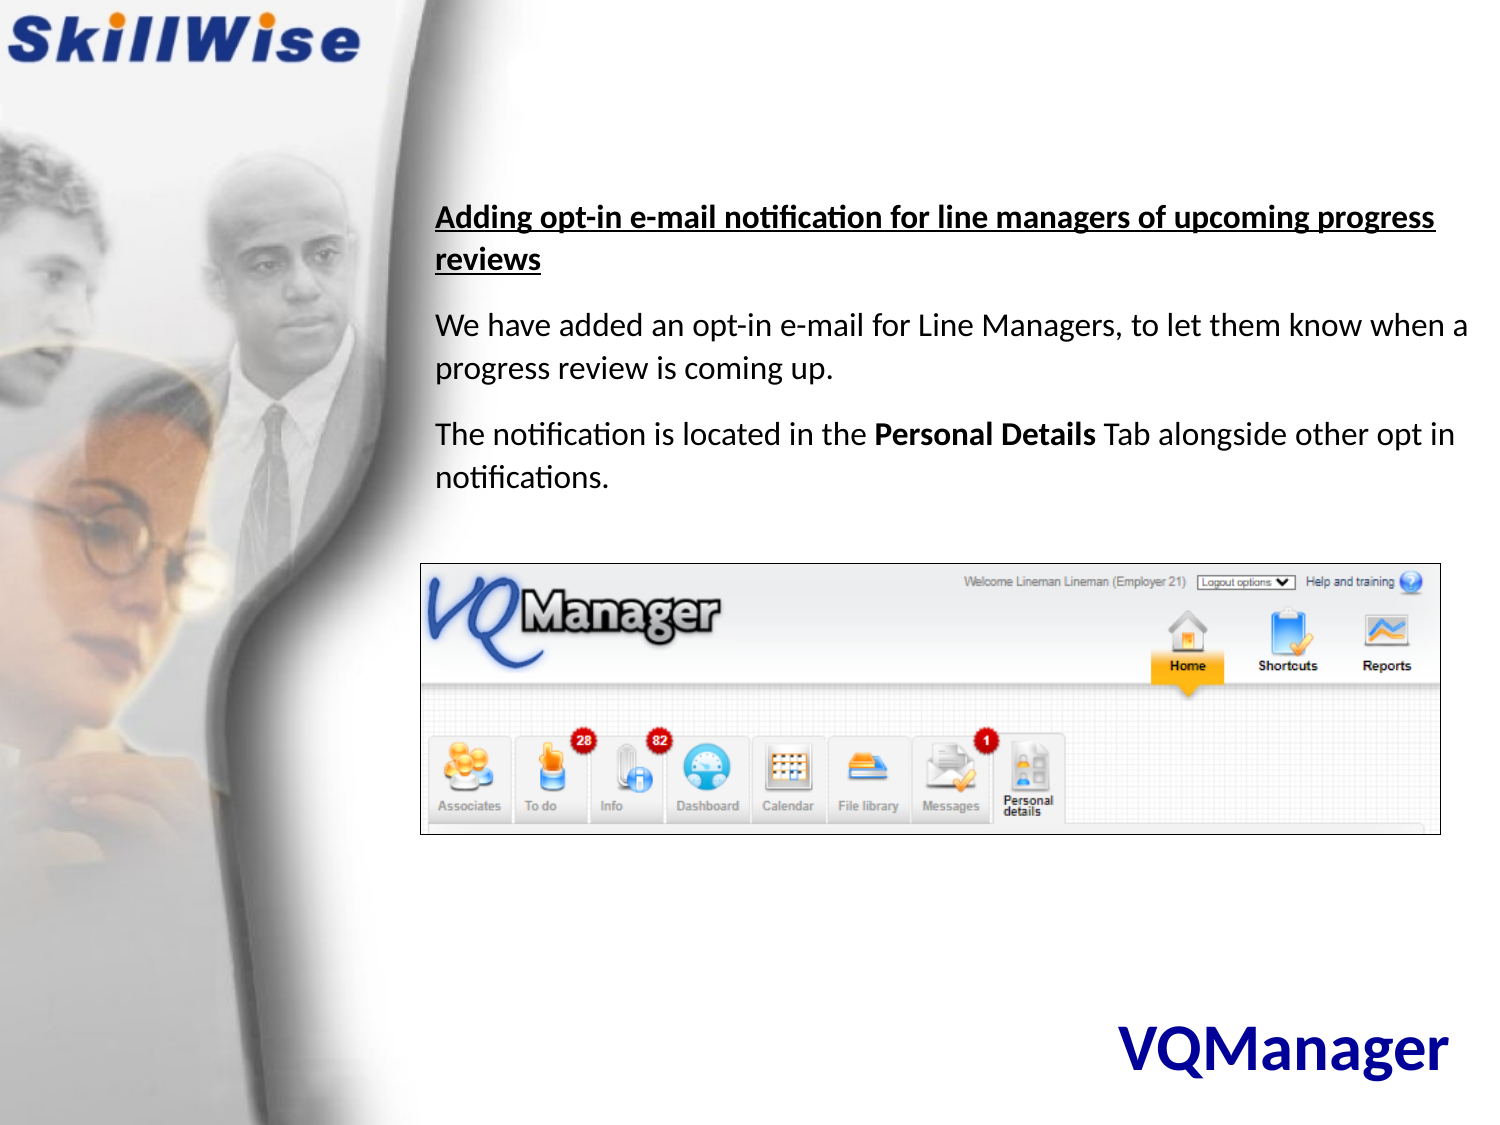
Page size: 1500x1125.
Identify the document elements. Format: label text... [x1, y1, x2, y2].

title VQManager [474, 962, 1500, 1125]
list Adding opt-in e-mail notification for line managers of upcoming progress reviews We have added an opt-in e-mail for Line Managers, to let them know when a progress review is coming up. The notification is located in the Personal Details Tab alongside other opt in notifications. [420, 184, 1495, 539]
picture [0, 0, 1500, 1125]
